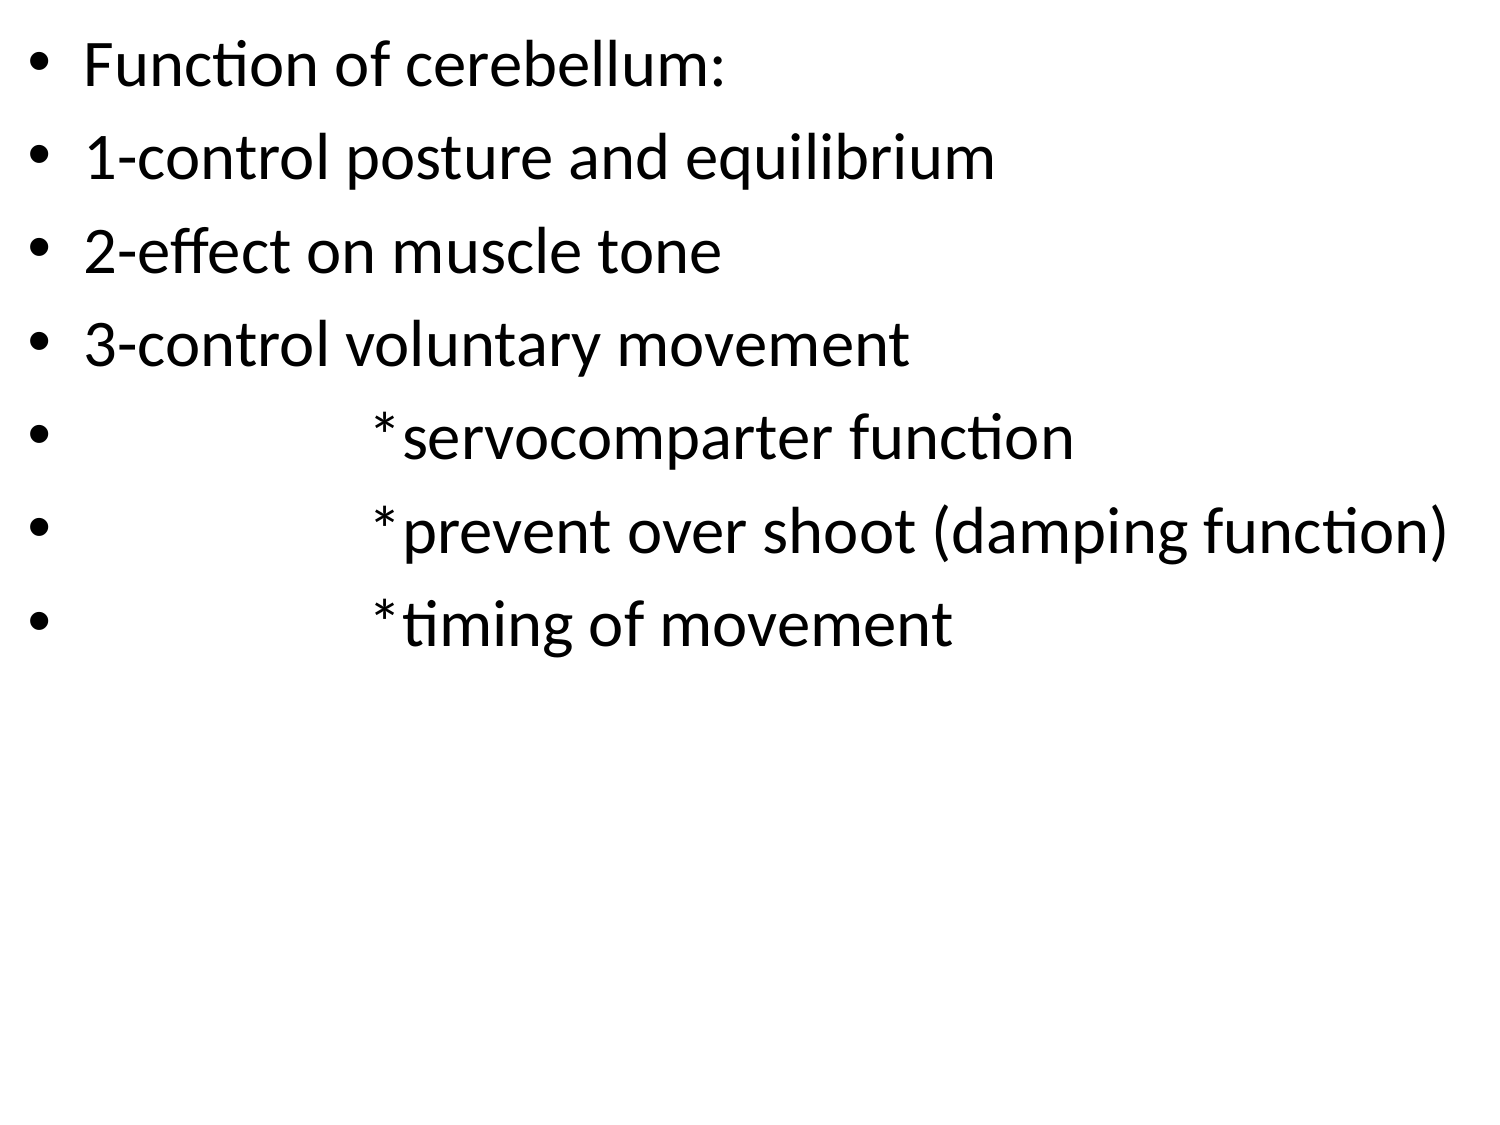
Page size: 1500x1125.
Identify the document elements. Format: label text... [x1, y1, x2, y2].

list Function of cerebellum: 1-control posture and equilibrium 2-effect on muscle tone 3-control voluntary movement *servocomparter function *prevent over shoot (damping function) *timing of movement [12, 12, 1488, 1088]
